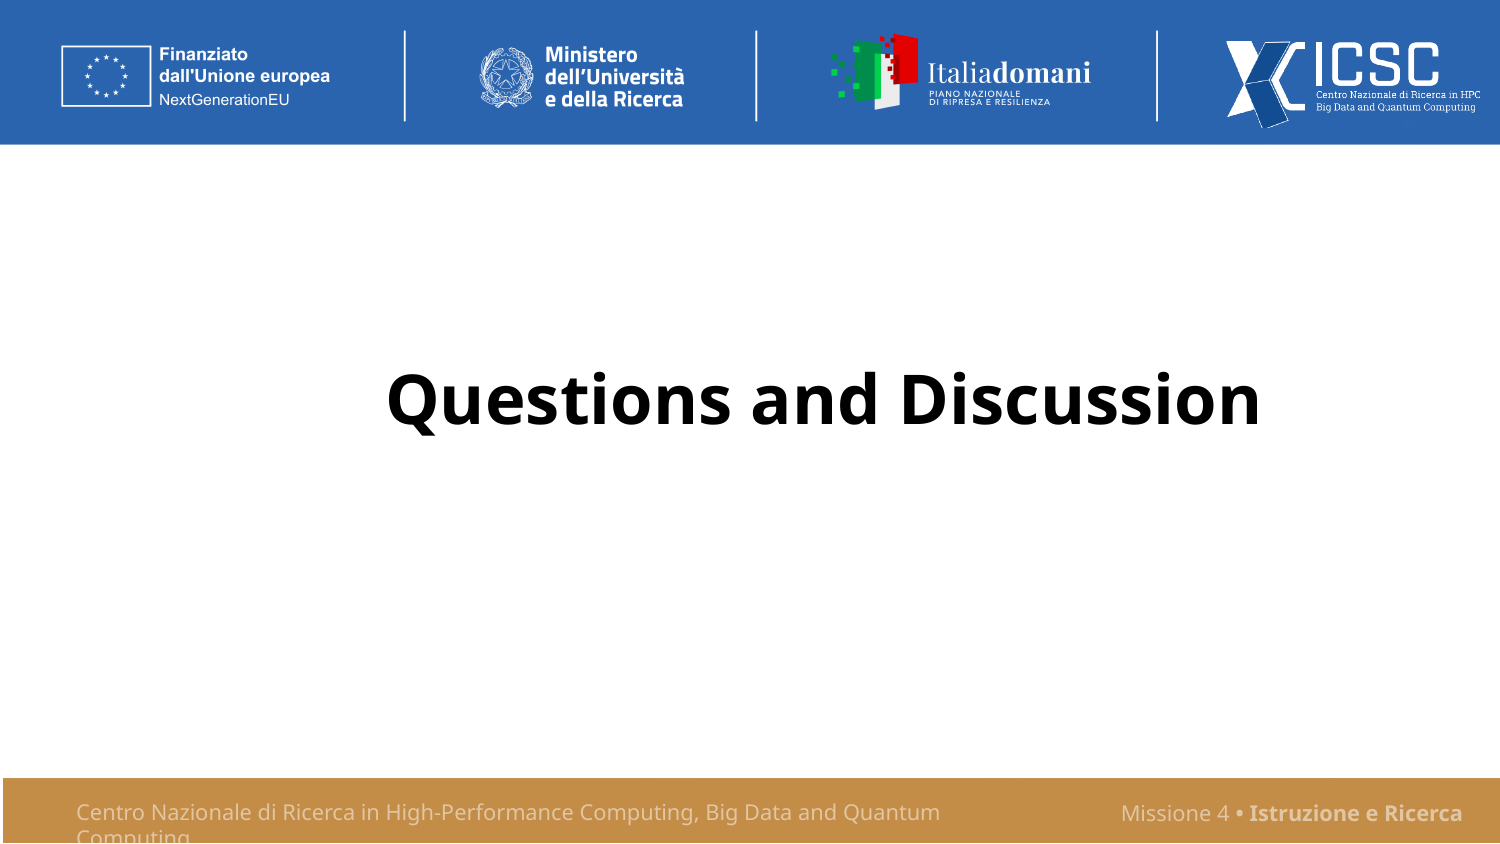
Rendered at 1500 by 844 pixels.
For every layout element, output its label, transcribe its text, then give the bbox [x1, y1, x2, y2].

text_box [3, 778, 1500, 843]
title Questions and Discussion [370, 321, 1289, 485]
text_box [0, 0, 1500, 150]
